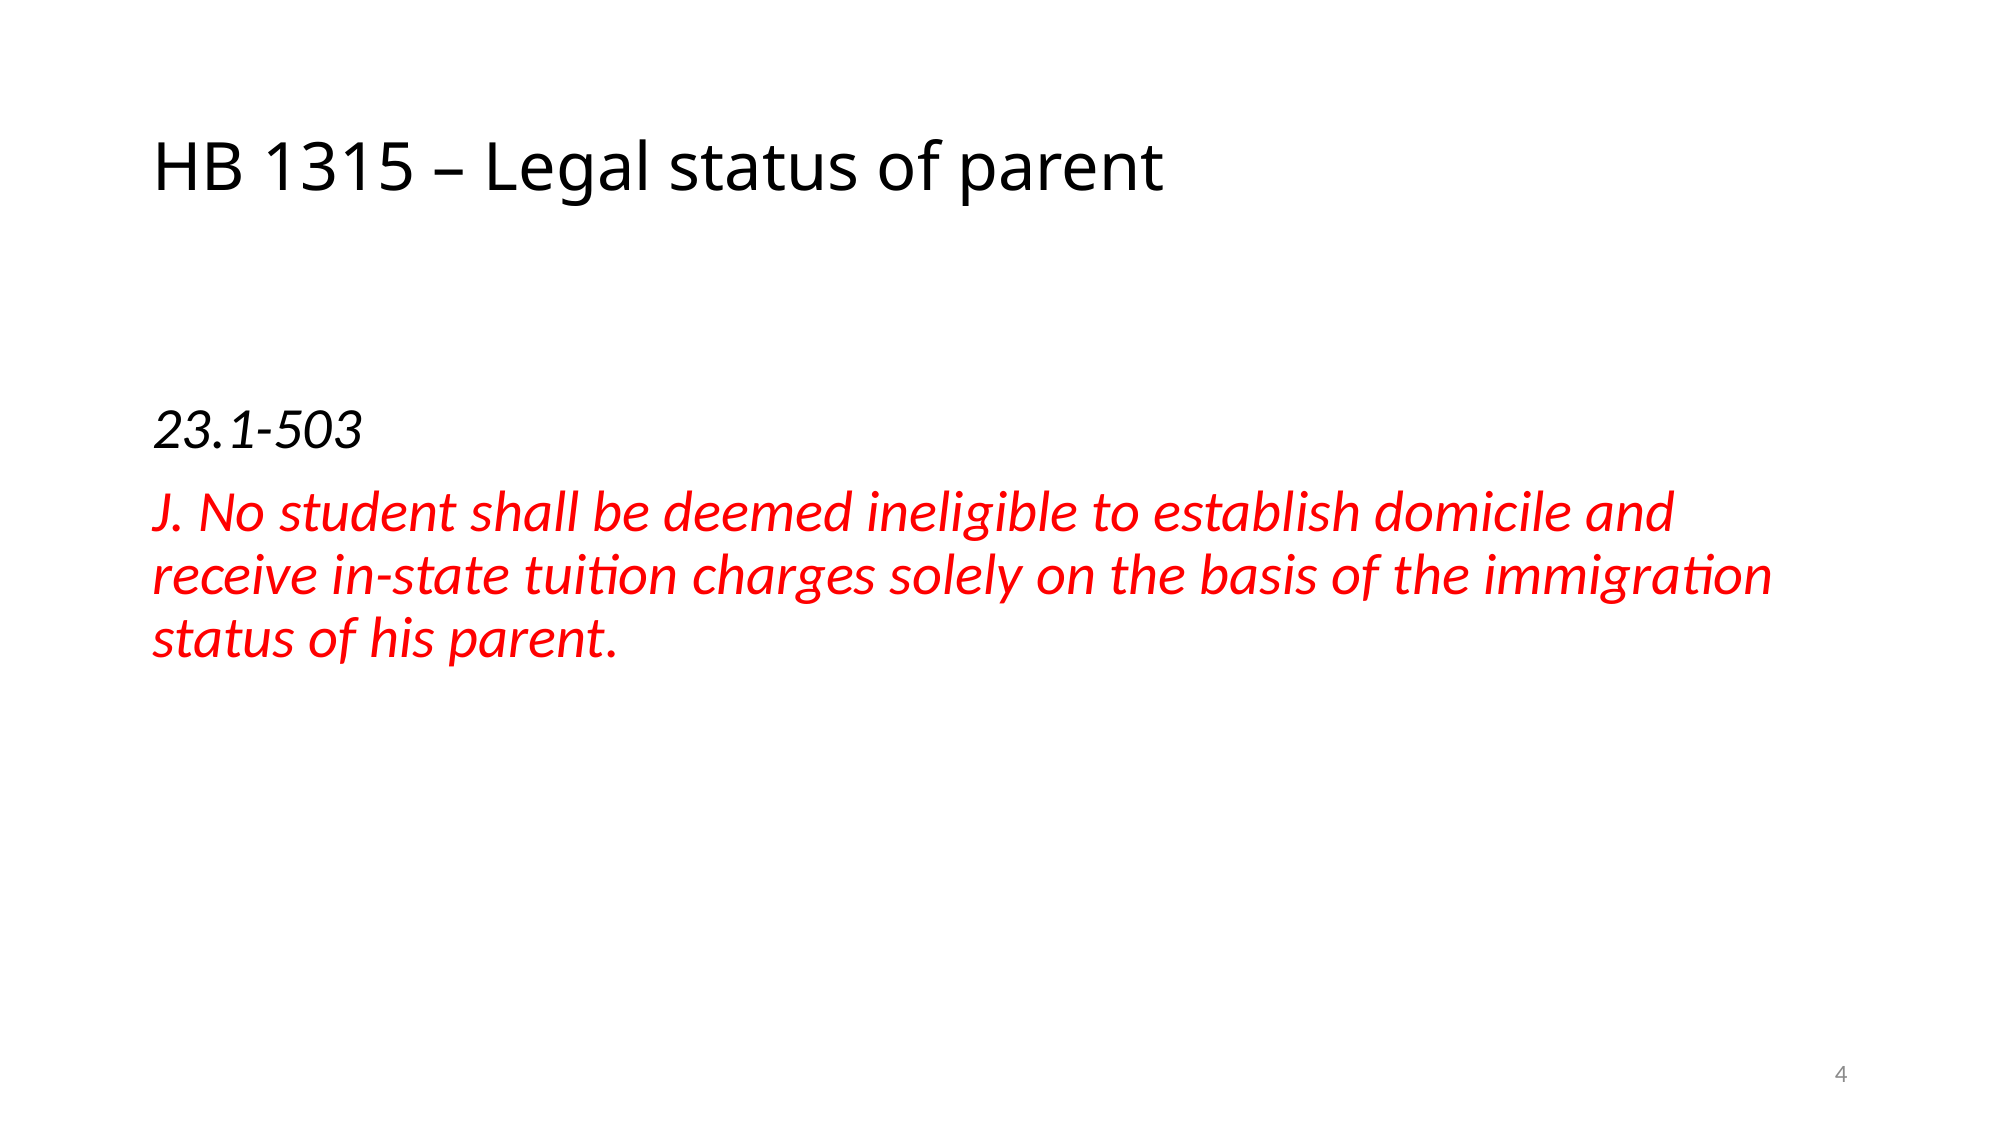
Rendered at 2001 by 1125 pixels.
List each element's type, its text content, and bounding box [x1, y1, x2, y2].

list 23.1-503 J. No student shall be deemed ineligible to establish domicile and receive in-state tuition charges solely on the basis of the immigration status of his parent. [137, 299, 1863, 1014]
slide_number 4 [1412, 1042, 1863, 1103]
title HB 1315 – Legal status of parent [137, 59, 1863, 278]
